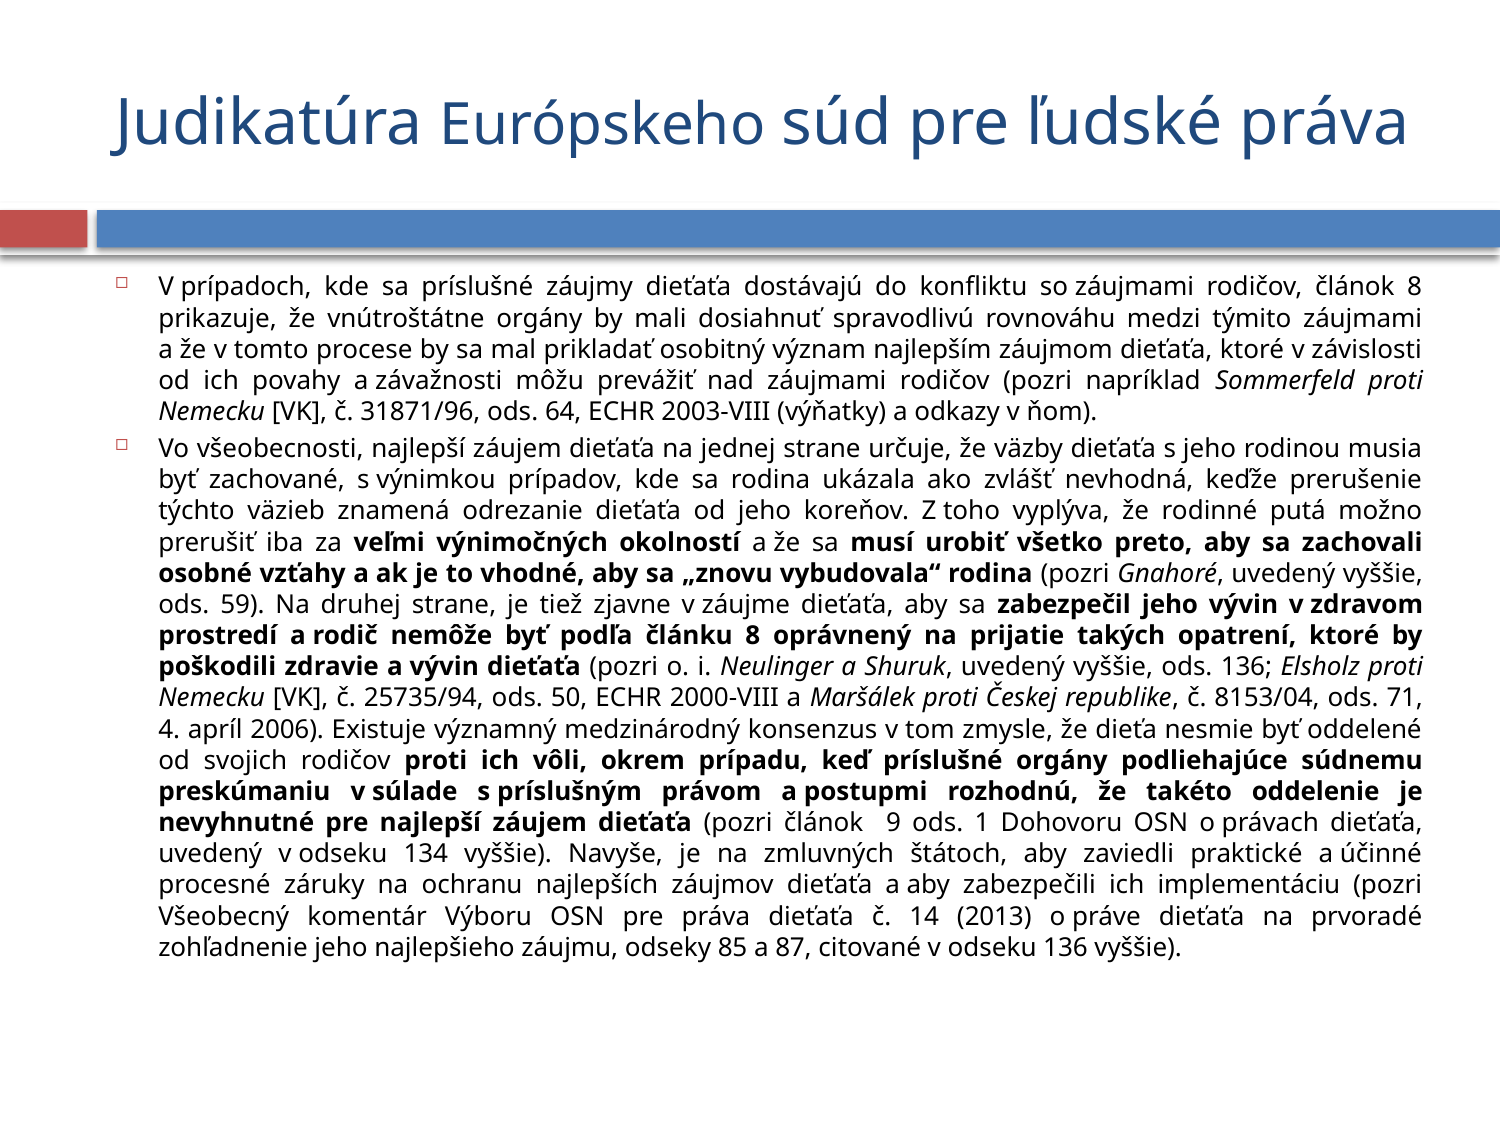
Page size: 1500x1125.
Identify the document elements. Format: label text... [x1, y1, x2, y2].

title Judikatúra Európskeho súd pre ľudské práva [100, 37, 1438, 200]
list V prípadoch, kde sa príslušné záujmy dieťaťa dostávajú do konfliktu so záujmami rodičov, článok 8 prikazuje, že vnútroštátne orgány by mali dosiahnuť spravodlivú rovnováhu medzi týmito záujmami a že v tomto procese by sa mal prikladať osobitný význam najlepším záujmom dieťaťa, ktoré v závislosti od ich povahy a závažnosti môžu prevážiť nad záujmami rodičov (pozri napríklad Sommerfeld proti Nemecku [VK], č. 31871/96, ods. 64, ECHR 2003‑VIII (výňatky) a odkazy v ňom). Vo všeobecnosti, najlepší záujem dieťaťa na jednej strane určuje, že väzby dieťaťa s jeho rodinou musia byť zachované, s výnimkou prípadov, kde sa rodina ukázala ako zvlášť nevhodná, keďže prerušenie týchto väzieb znamená odrezanie dieťaťa od jeho koreňov. Z toho vyplýva, že rodinné putá možno prerušiť iba za veľmi výnimočných okolností a že sa musí urobiť všetko preto, aby sa zachovali osobné vzťahy a ak je to vhodné, aby sa „znovu vybudovala“ rodina (pozri Gnahoré, uvedený vyššie, ods. 59). Na druhej strane, je tiež zjavne v záujme dieťaťa, aby sa zabezpečil jeho vývin v zdravom prostredí a rodič nemôže byť podľa článku 8 oprávnený na prijatie takých opatrení, ktoré by poškodili zdravie a vývin dieťaťa (pozri o. i. Neulinger a Shuruk, uvedený vyššie, ods. 136; Elsholz proti Nemecku [VK], č. 25735/94, ods. 50, ECHR 2000-VIII a Maršálek proti Českej republike, č. 8153/04, ods. 71, 4. apríl 2006). Existuje významný medzinárodný konsenzus v tom zmysle, že dieťa nesmie byť oddelené od svojich rodičov proti ich vôli, okrem prípadu, keď príslušné orgány podliehajúce súdnemu preskúmaniu v súlade s príslušným právom a postupmi rozhodnú, že takéto oddelenie je nevyhnutné pre najlepší záujem dieťaťa (pozri článok 9 ods. 1 Dohovoru OSN o právach dieťaťa, uvedený v odseku 134 vyššie). Navyše, je na zmluvných štátoch, aby zaviedli praktické a účinné procesné záruky na ochranu najlepších záujmov dieťaťa a aby zabezpečili ich implementáciu (pozri Všeobecný komentár Výboru OSN pre práva dieťaťa č. 14 (2013) o práve dieťaťa na prvoradé zohľadnenie jeho najlepšieho záujmu, odseky 85 a 87, citované v odseku 136 vyššie). [100, 262, 1438, 1000]
